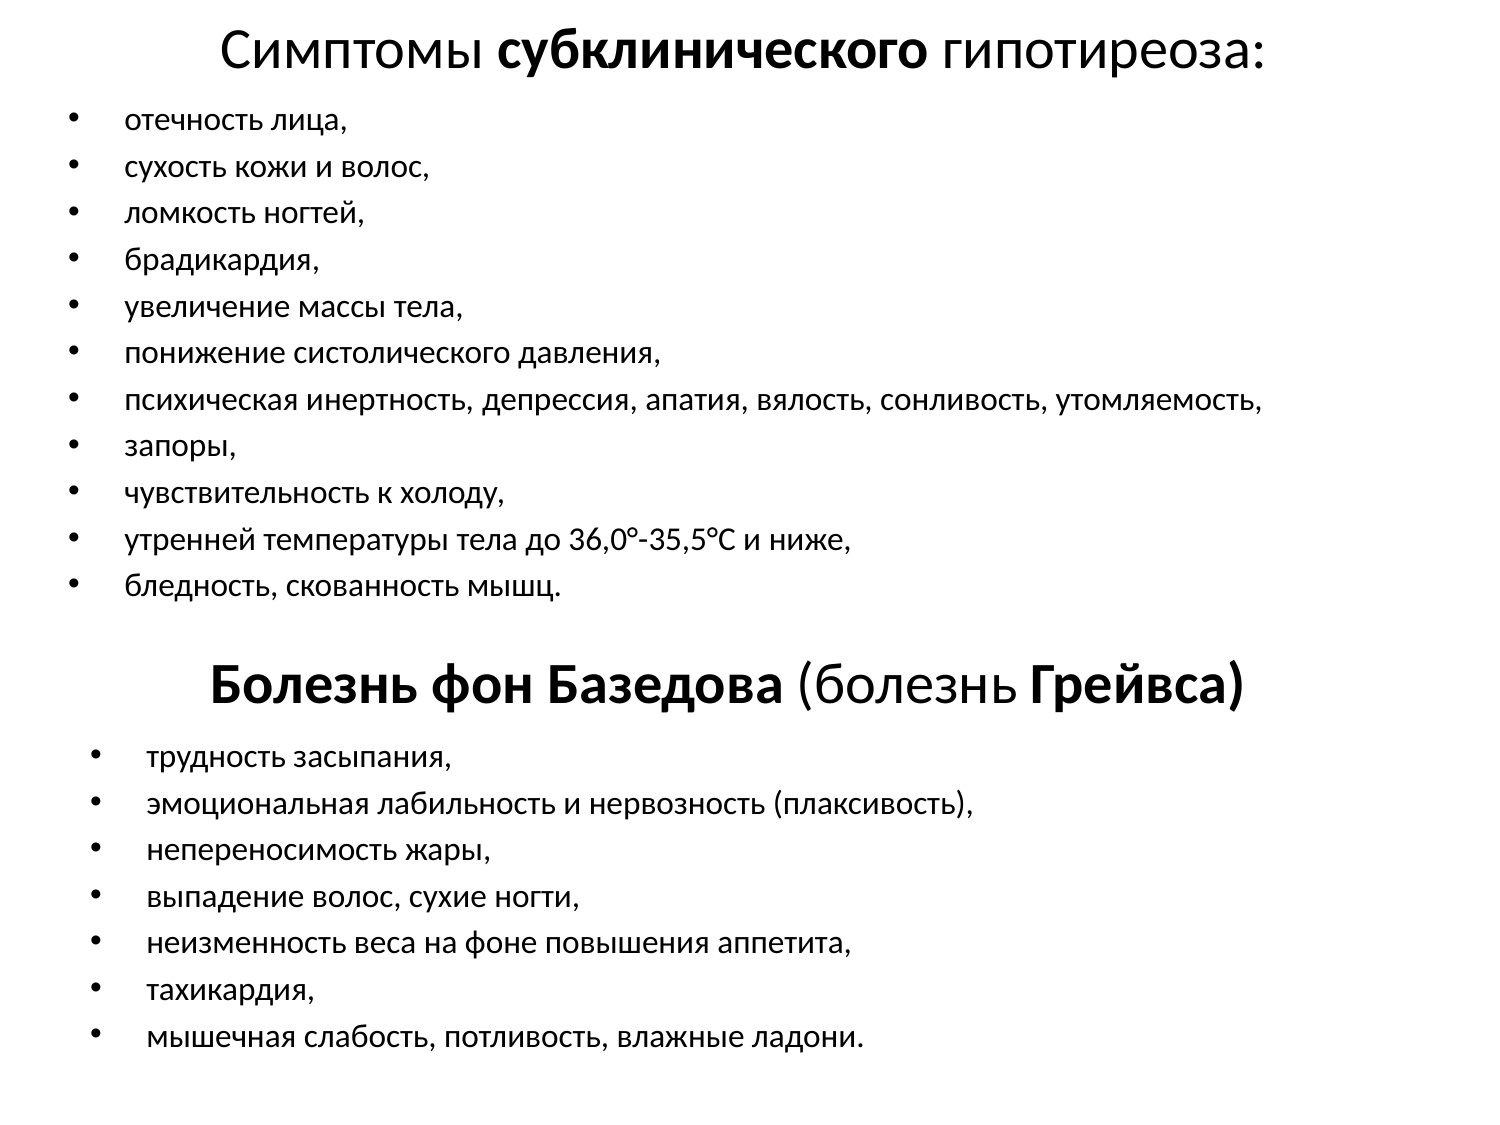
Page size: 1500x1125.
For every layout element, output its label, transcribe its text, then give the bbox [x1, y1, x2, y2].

text_box Болезнь фон Базедова (болезнь Грейвса) [53, 632, 1403, 727]
list отечность лица, сухость кожи и волос, ломкость ногтей, брадикардия, увеличение массы тела, понижение систолического давления, психическая инертность, депрессия, апатия, вялость, сонливость, утомляемость, запоры, чувствительность к холоду, утренней температуры тела до 36,0°-35,5°С и ниже, бледность, скованность мышц. [53, 90, 1404, 627]
title Симптомы субклинического гипотиреоза: [41, 0, 1447, 90]
text_box трудность засыпания, эмоциональная лабильность и нервозность (плаксивость), непереносимость жары, выпадение волос, сухие ногти, неизменность веса на фоне повышения аппетита, тахикардия, мышечная слабость, потливость, влажные ладони. [74, 726, 1425, 1083]
